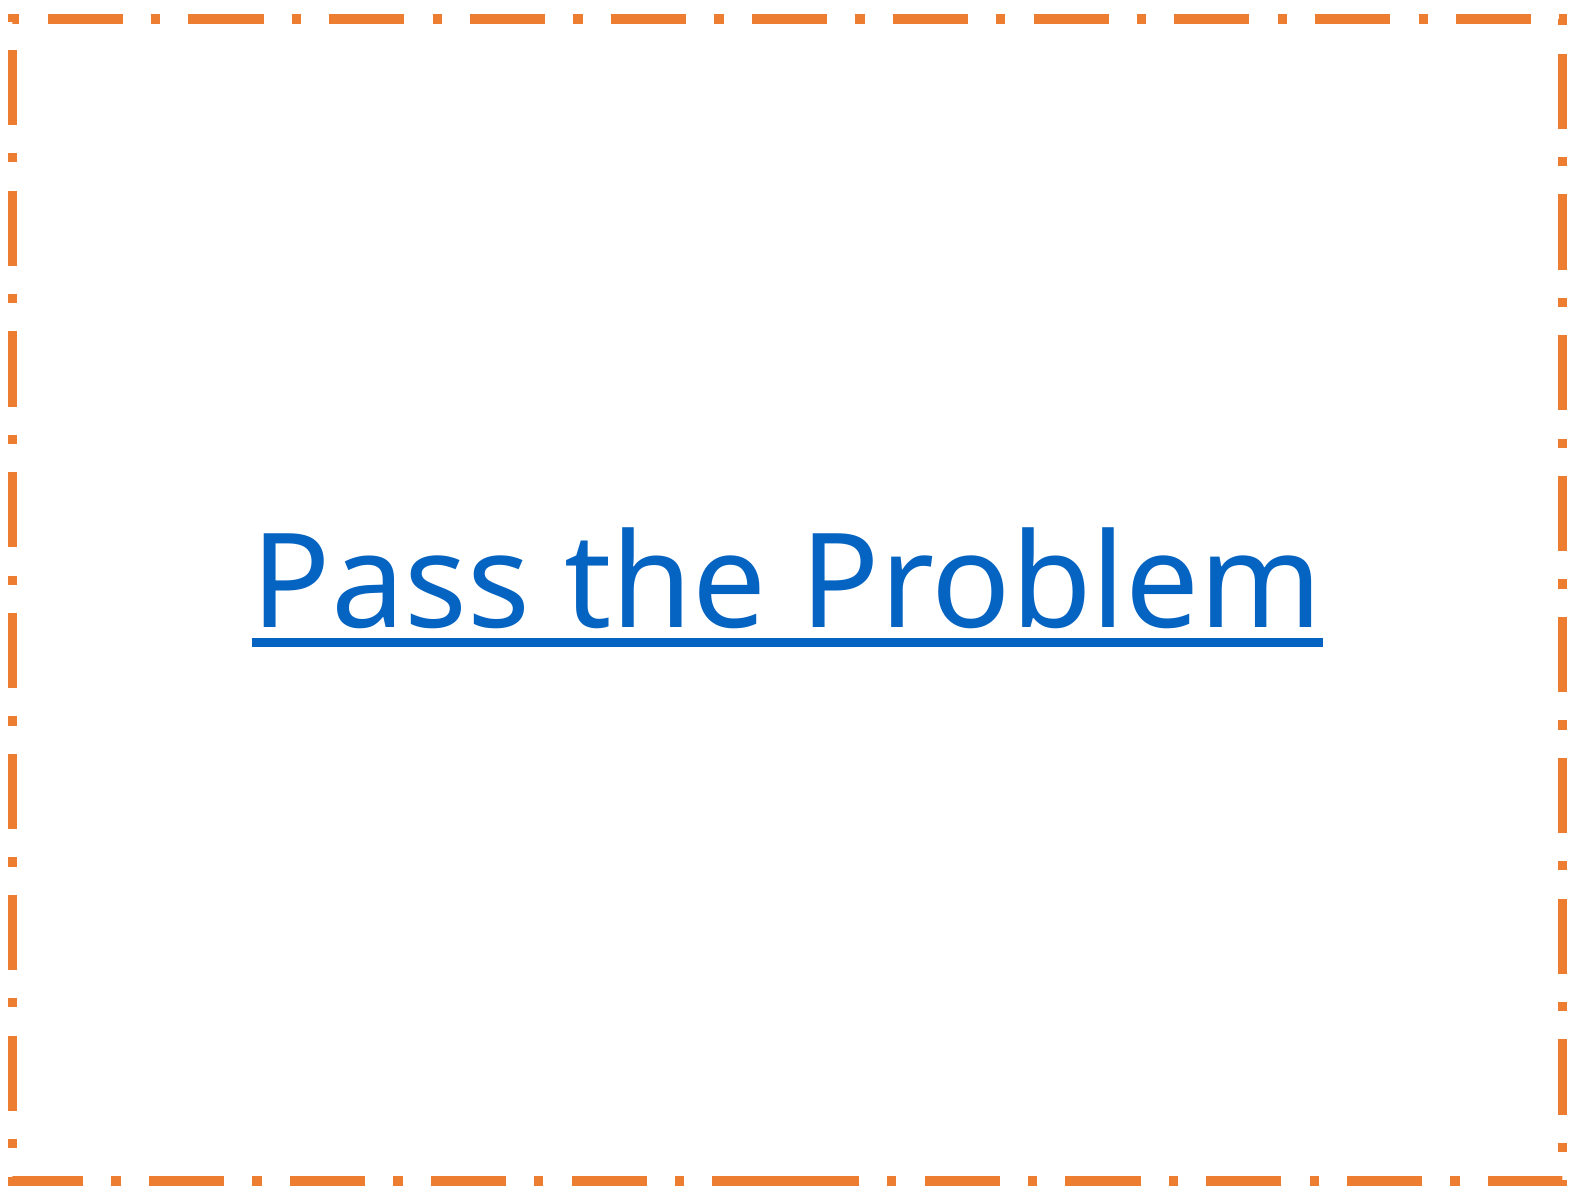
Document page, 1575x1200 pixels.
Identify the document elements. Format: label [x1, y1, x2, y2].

text_box [11, 18, 1564, 1182]
